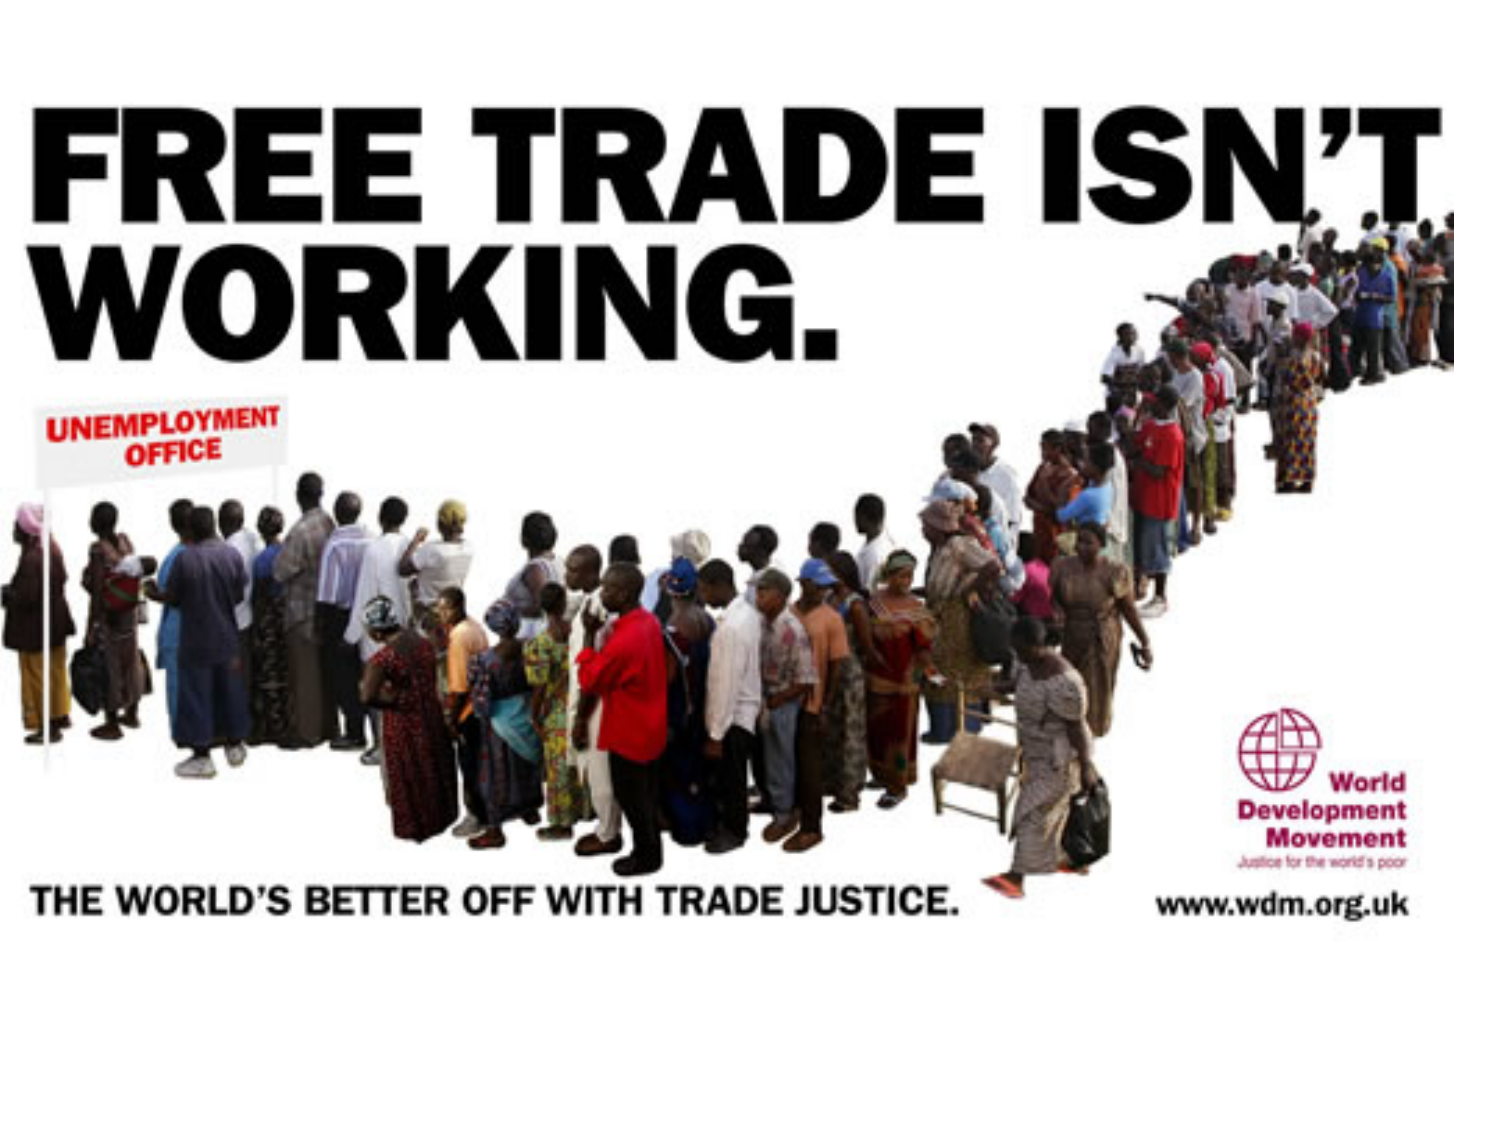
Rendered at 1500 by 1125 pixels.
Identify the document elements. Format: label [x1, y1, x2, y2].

picture [0, 58, 1454, 973]
